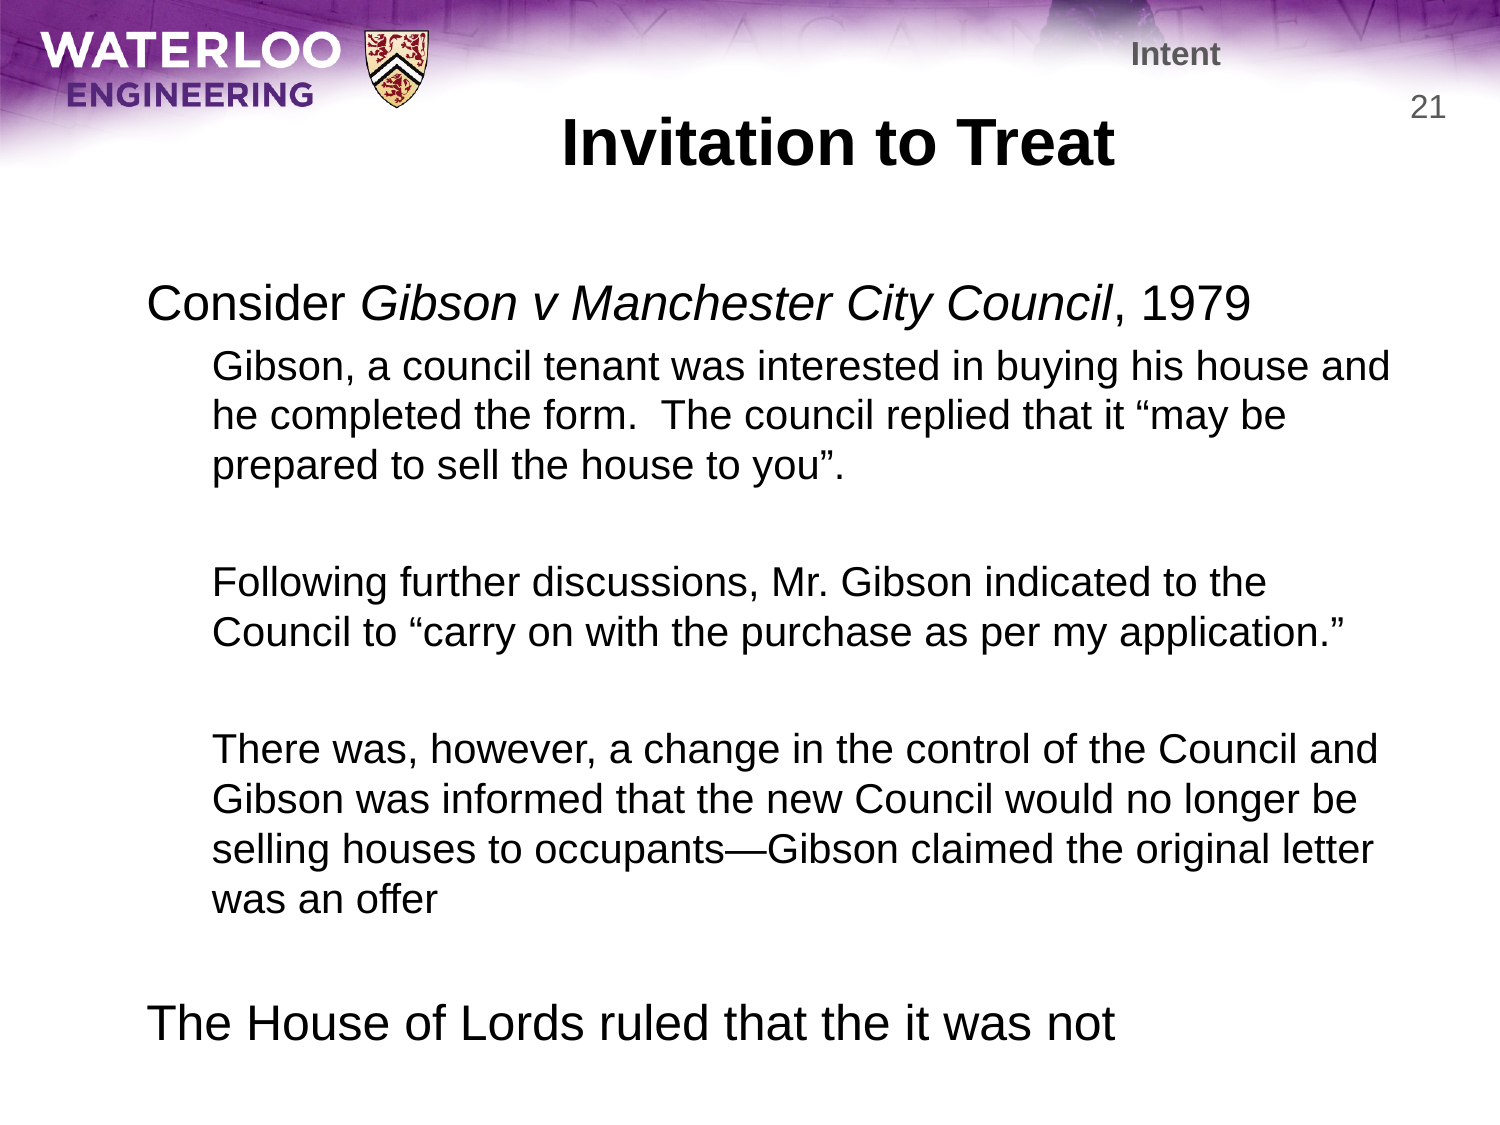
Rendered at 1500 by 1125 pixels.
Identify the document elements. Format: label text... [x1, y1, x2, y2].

picture [0, 0, 1500, 1125]
slide_number 21 [1333, 73, 1462, 134]
title Invitation to Treat [252, 44, 1426, 233]
list Consider Gibson v Manchester City Council, 1979 Gibson, a council tenant was interested in buying his house and he completed the form. The council replied that it “may be prepared to sell the house to you”. Following further discussions, Mr. Gibson indicated to the Council to “carry on with the purchase as per my application.” There was, however, a change in the control of the Council and Gibson was informed that the new Council would no longer be selling houses to occupants—Gibson claimed the original letter was an offer The House of Lords ruled that the it was not [74, 262, 1426, 1020]
footer Intent [453, 24, 1236, 68]
